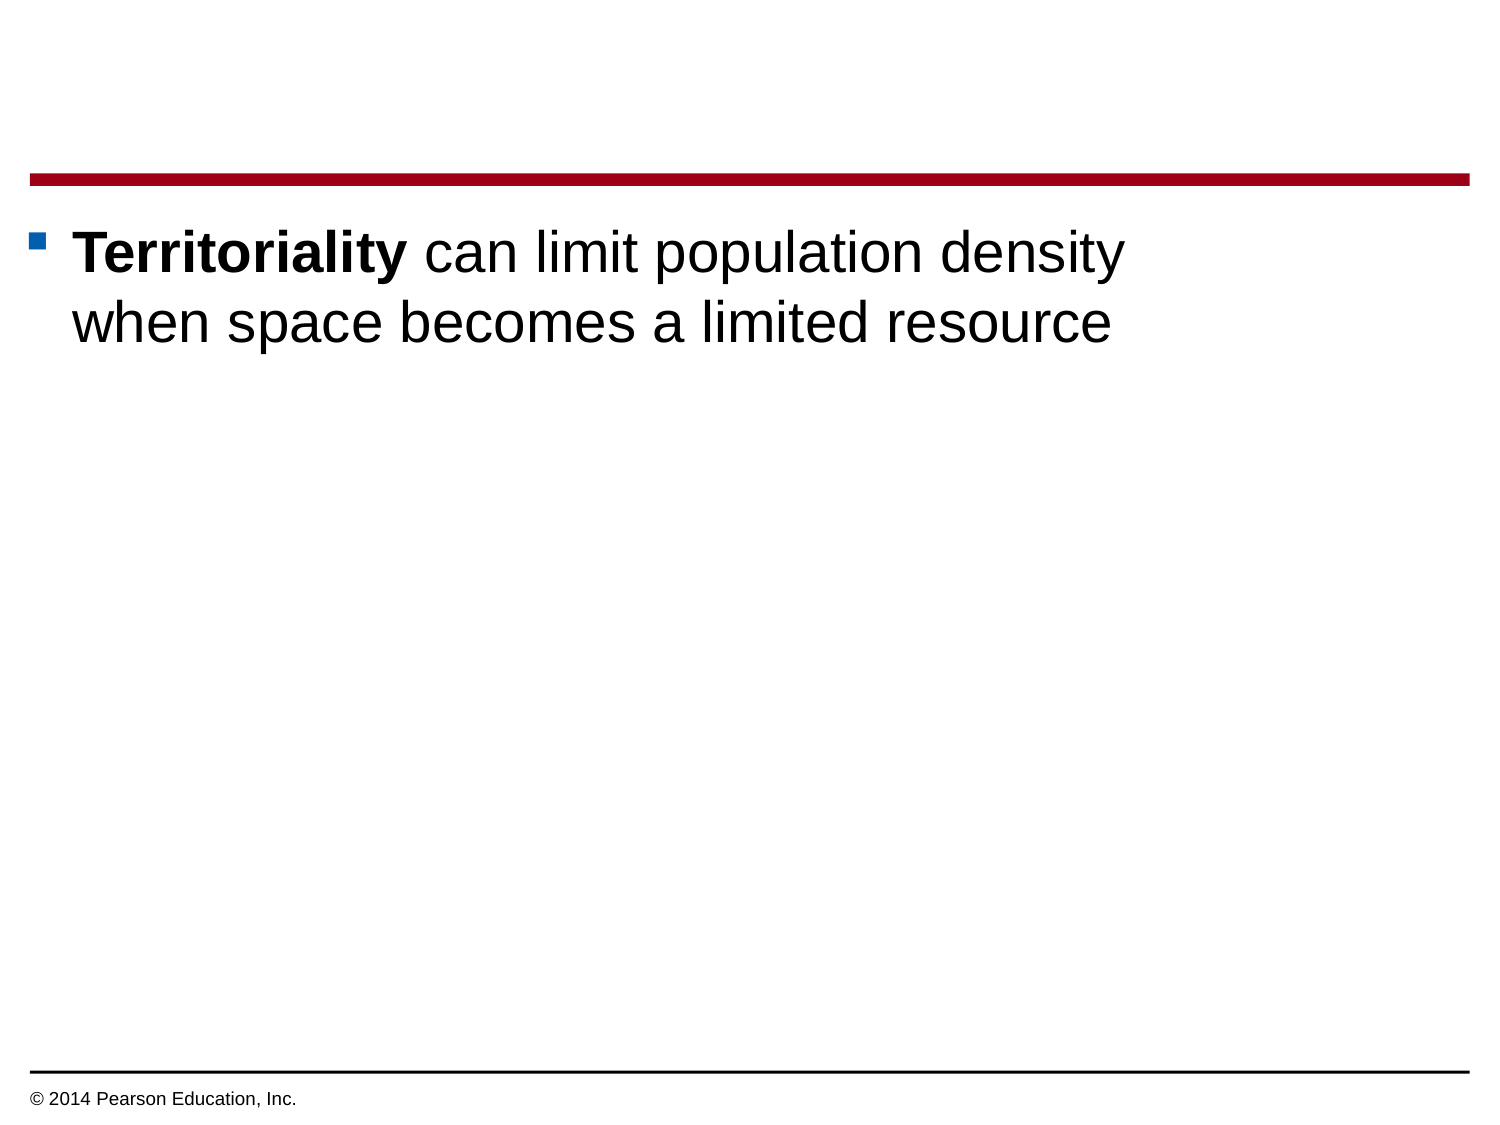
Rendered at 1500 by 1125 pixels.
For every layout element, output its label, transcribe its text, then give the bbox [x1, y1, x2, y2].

list Territoriality can limit population density when space becomes a limited resource [8, 206, 1460, 813]
